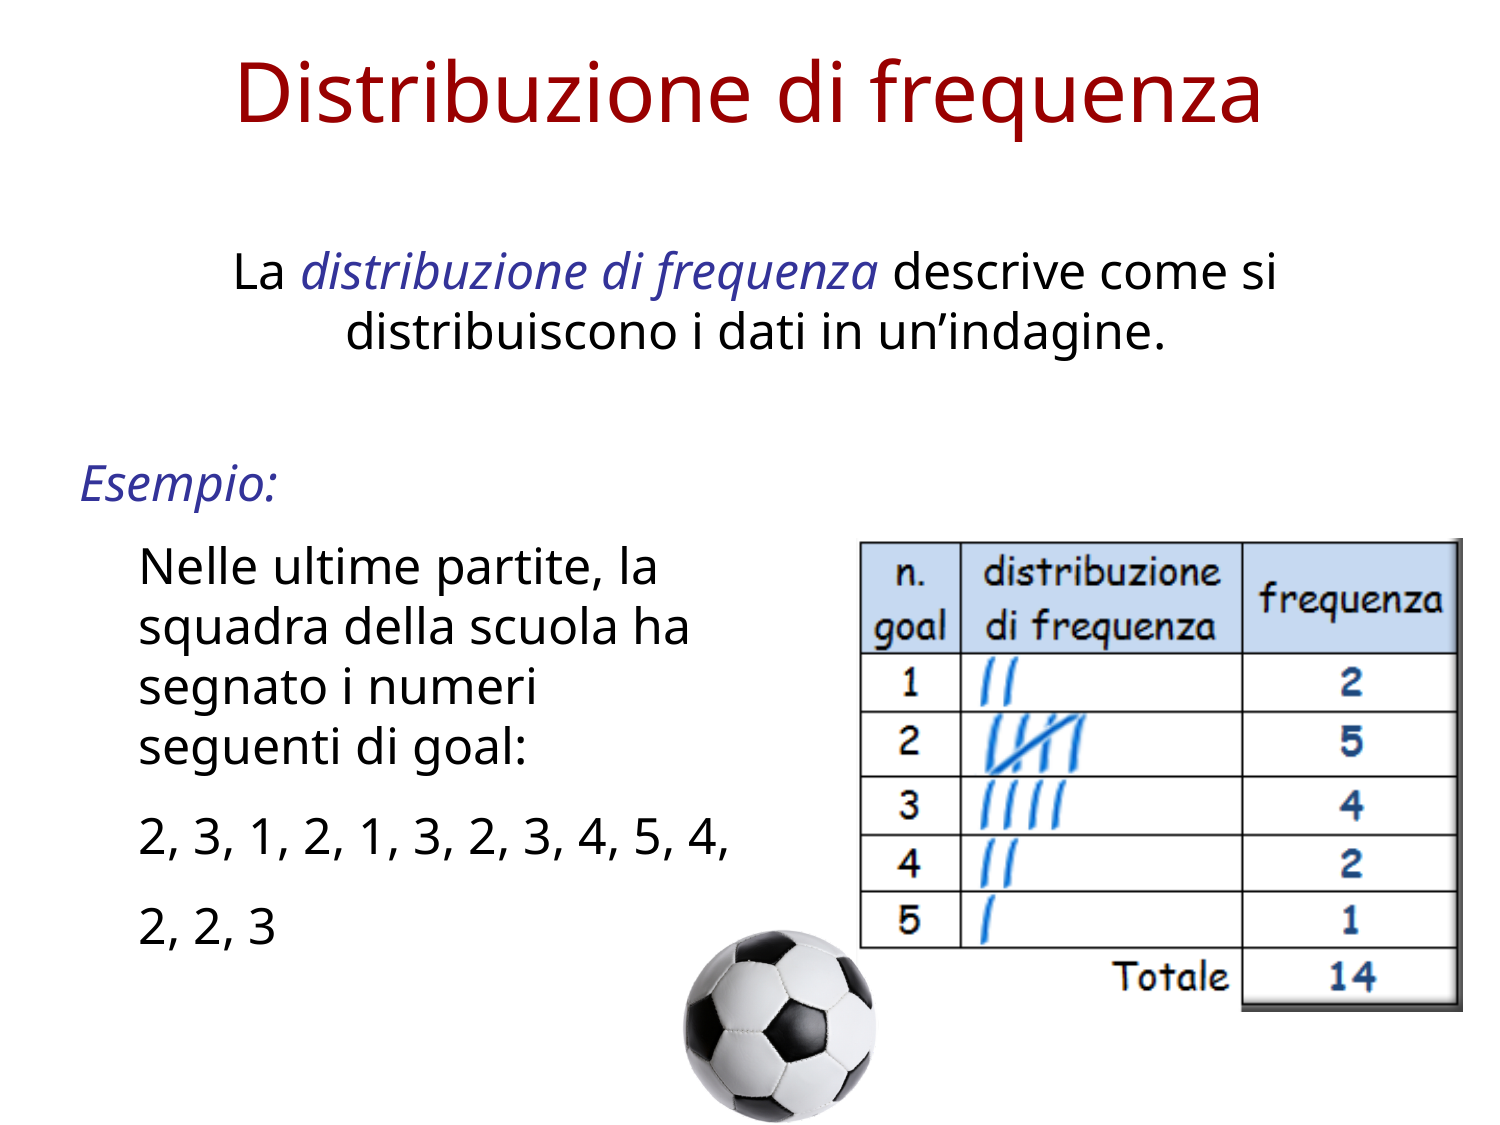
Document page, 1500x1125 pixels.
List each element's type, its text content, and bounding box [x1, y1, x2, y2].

text_box Nelle ultime partite, la squadra della scuola ha segnato i numeri seguenti di goal: 2, 3, 1, 2, 1, 3, 2, 3, 4, 5, 4, 2, 2, 3 [123, 527, 750, 976]
text_box Distribuzione di frequenza [74, 0, 1425, 183]
text_box La distribuzione di frequenza descrive come si distribuiscono i dati in un’indagine. [64, 231, 1447, 409]
picture [655, 538, 1463, 1125]
text_box Esempio: [64, 444, 361, 544]
